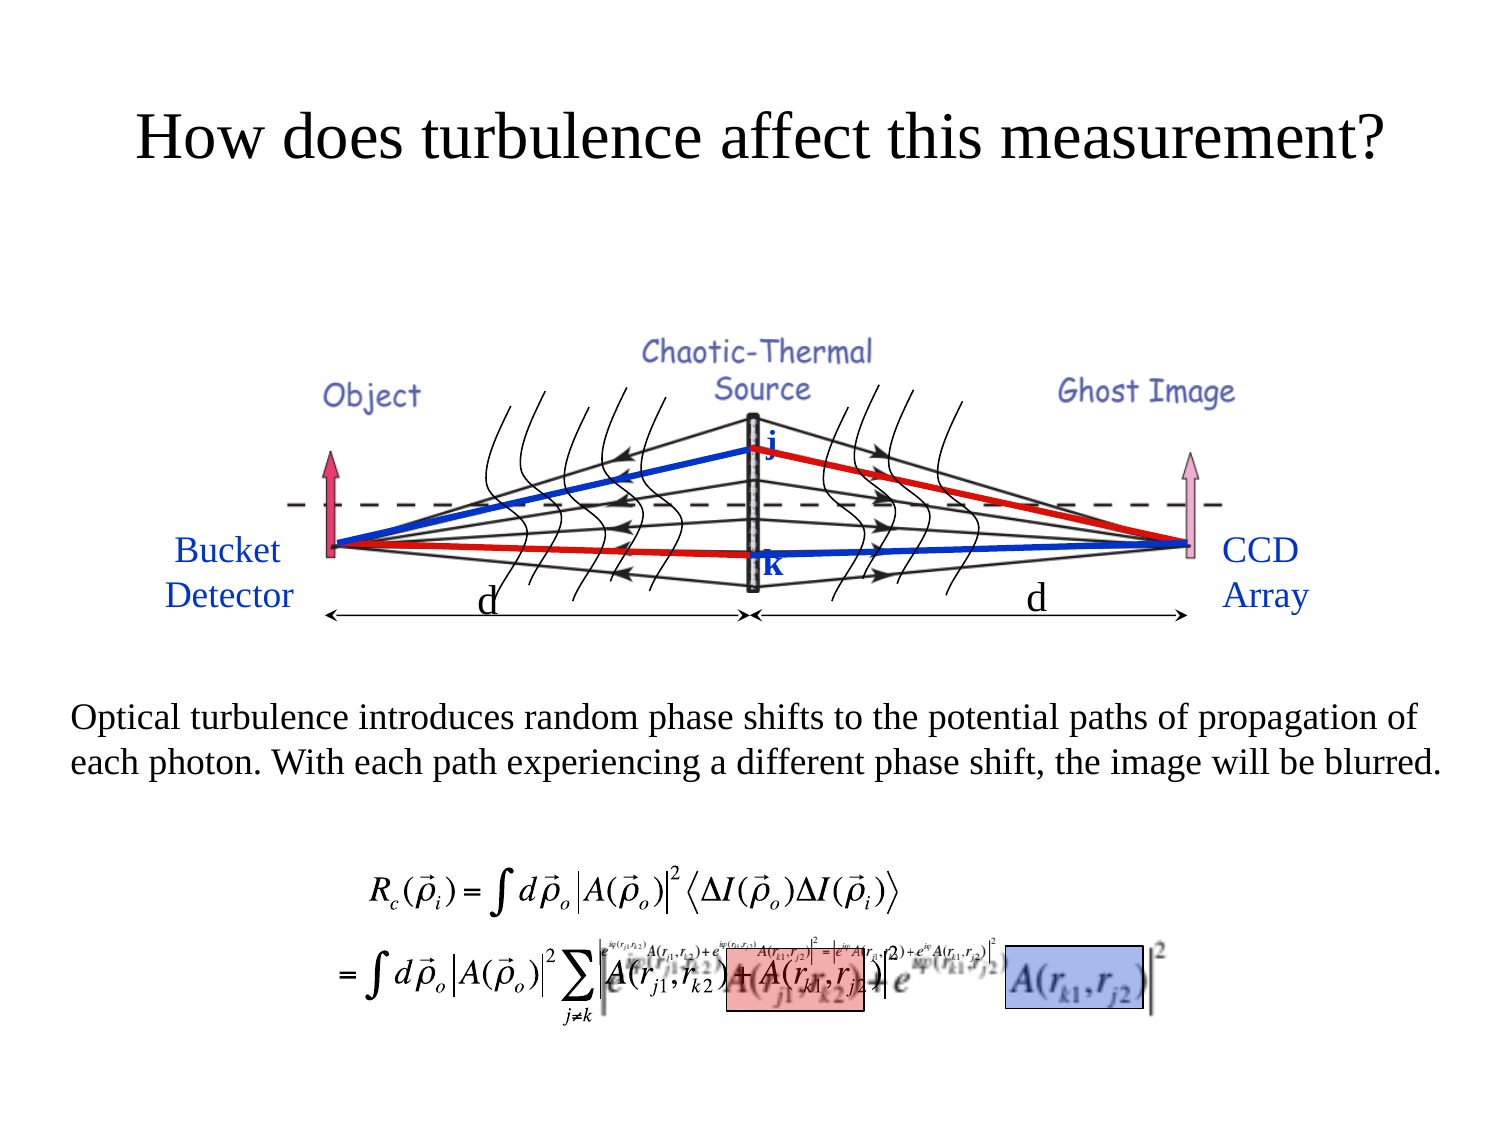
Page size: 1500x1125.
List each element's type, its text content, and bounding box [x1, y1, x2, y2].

text_box [324, 609, 338, 622]
text_box Bucket Detector [150, 517, 310, 623]
text_box Optical turbulence introduces random phase shifts to the potential paths of propagation of each photon. With each path experiencing a different phase shift, the image will be blurred. [55, 684, 1469, 790]
text_box d [1011, 601, 1063, 628]
picture [327, 859, 1175, 1033]
text_box CCD Array [1207, 517, 1325, 623]
picture [287, 330, 1237, 593]
text_box [737, 609, 750, 622]
text_box d [462, 601, 513, 631]
text_box [1175, 609, 1188, 622]
text_box How does turbulence affect this measurement? [93, 84, 1431, 180]
text_box [749, 609, 763, 622]
